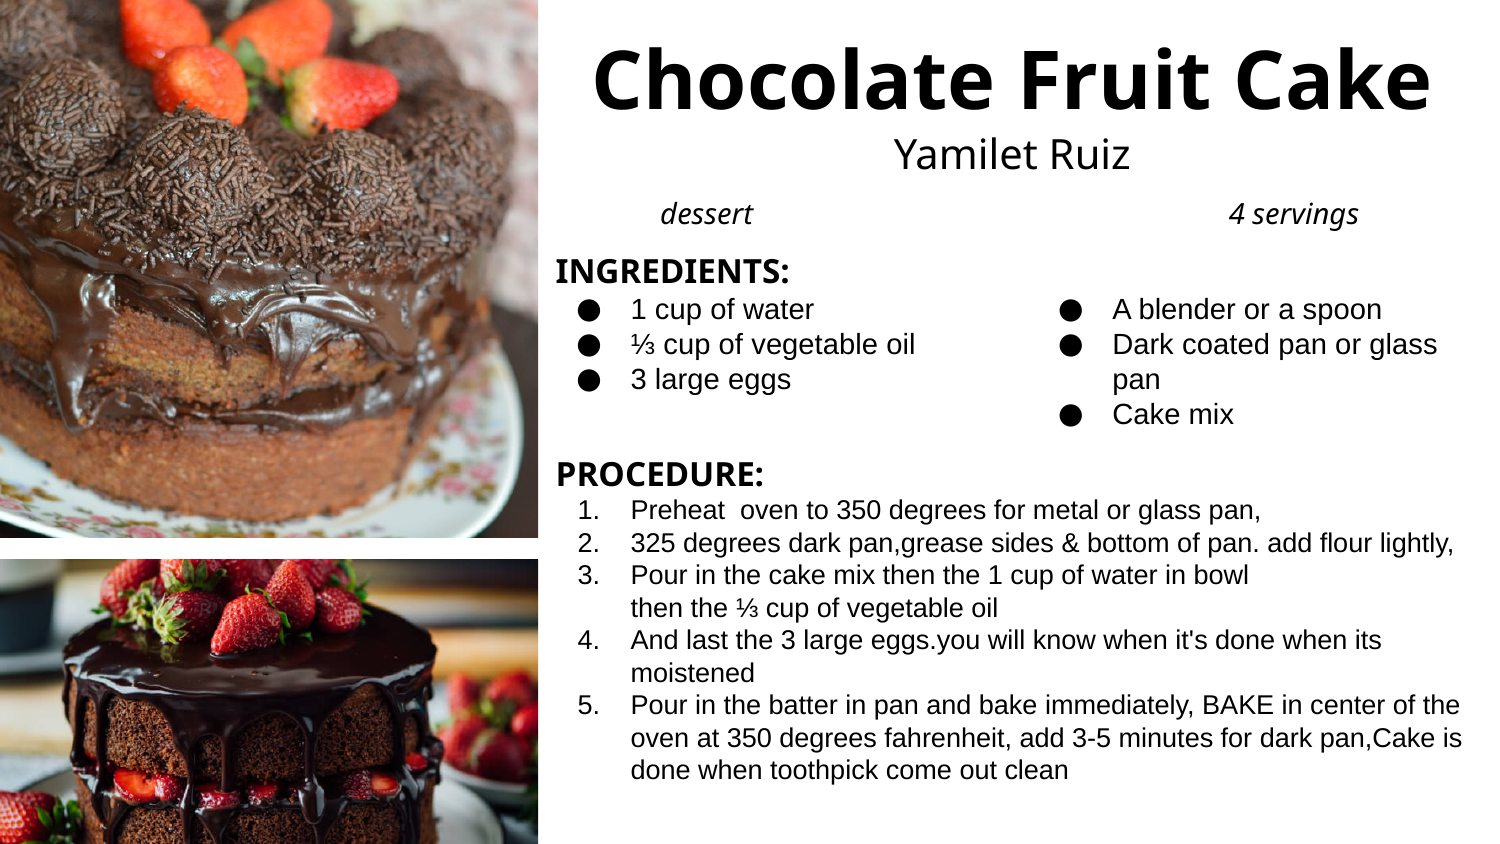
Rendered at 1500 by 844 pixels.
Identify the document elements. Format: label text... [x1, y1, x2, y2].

text_box INGREDIENTS: 1 cup of water ⅓ cup of vegetable oil 3 large eggs [543, 235, 993, 437]
picture [0, 0, 539, 538]
text_box A blender or a spoon Dark coated pan or glass pan Cake mix [1022, 235, 1475, 437]
text_box Yamilet Ruiz [543, 113, 1484, 185]
text_box PROCEDURE: Preheat oven to 350 degrees for metal or glass pan, 325 degrees dark pan,grease sides & bottom of pan. add flour lightly, Pour in the cake mix then the 1 cup of water in bowl then the ⅓ cup of vegetable oil And last the 3 large eggs.you will know when it's done when its moistened Pour in the batter in pan and bake immediately, BAKE in center of the oven at 350 degrees fahrenheit, add 3-5 minutes for dark pan,Cake is done when toothpick come out clean [540, 437, 1484, 817]
picture [0, 559, 539, 844]
text_box 4 servings [1128, 184, 1461, 235]
text_box dessert [543, 184, 873, 236]
text_box Chocolate Fruit Cake [543, 25, 1484, 113]
